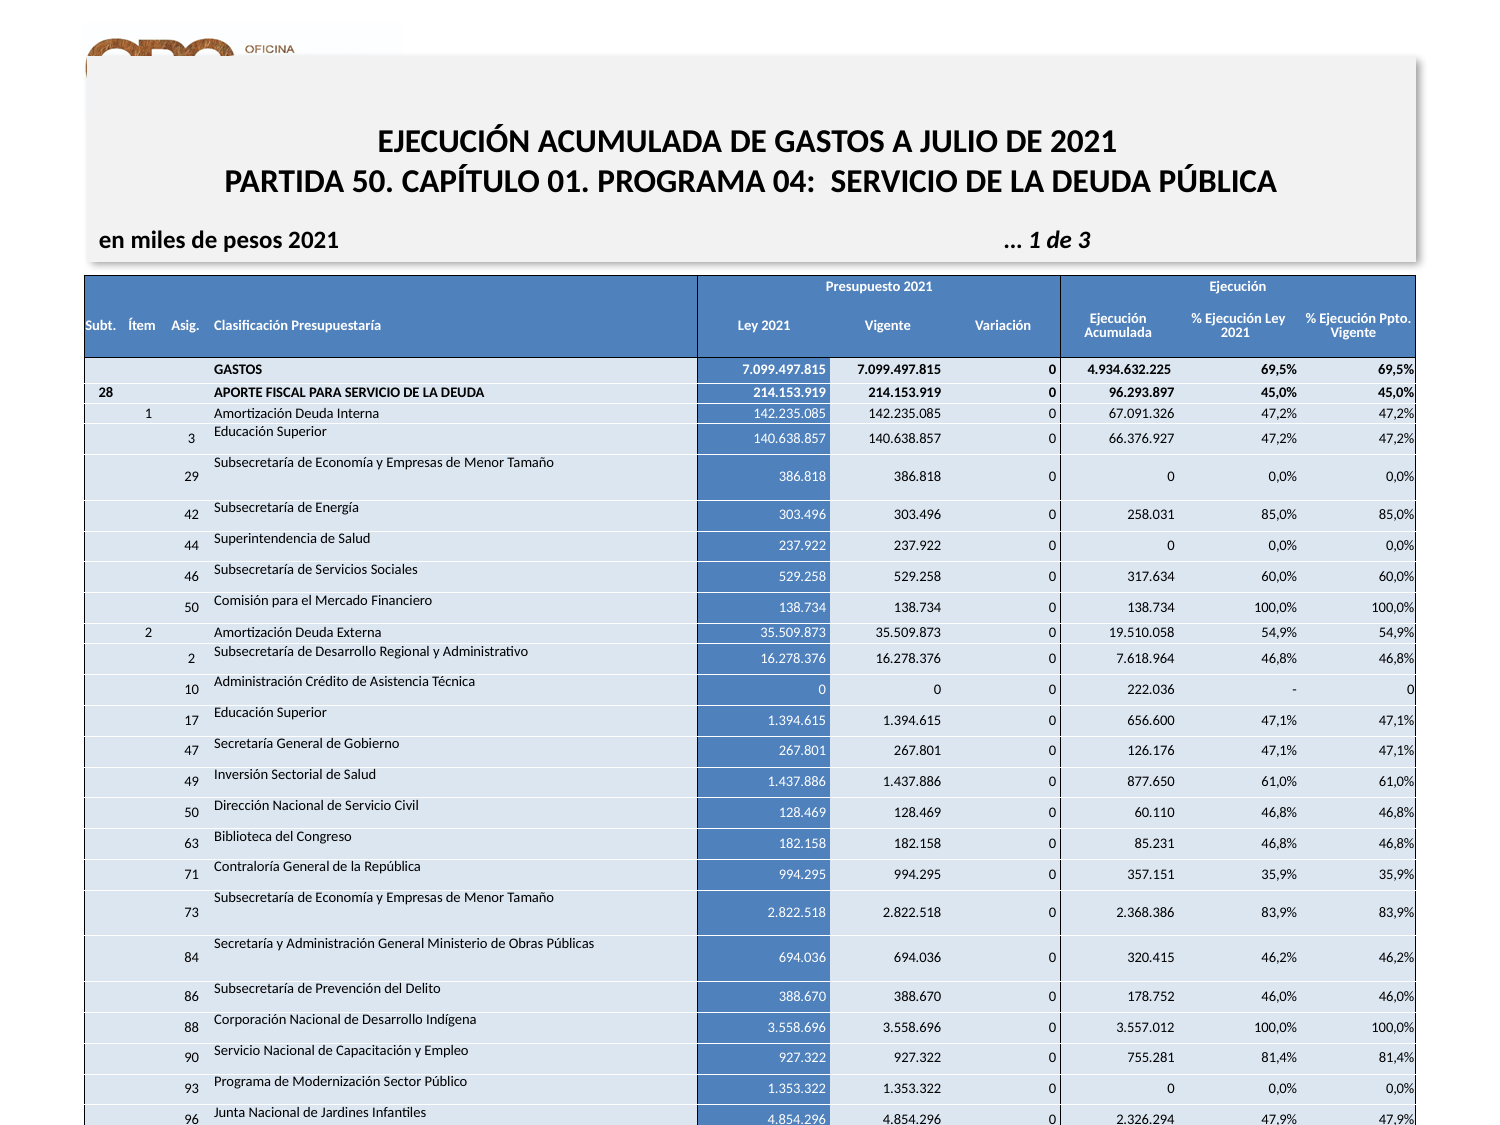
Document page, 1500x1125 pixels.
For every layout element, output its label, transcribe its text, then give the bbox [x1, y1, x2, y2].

table_cell 2.822.518 [830, 891, 946, 935]
table_cell 0 [946, 737, 1060, 767]
table_cell [127, 1105, 170, 1125]
table_cell 88 [170, 1013, 213, 1043]
table_cell Superintendencia de Salud [213, 532, 697, 561]
table_cell [127, 675, 170, 705]
table_cell [127, 501, 170, 531]
table_cell 388.670 [698, 982, 830, 1012]
table_cell 49 [170, 768, 213, 797]
table_cell [85, 768, 127, 797]
table_cell Asig. [170, 295, 213, 357]
table_cell 61,0% [1298, 768, 1415, 797]
table_cell 0 [946, 1105, 1060, 1125]
table_cell 81,4% [1176, 1044, 1298, 1074]
table_cell 1.394.615 [830, 706, 946, 736]
table_cell 7.618.964 [1061, 644, 1176, 674]
table_cell [85, 860, 127, 890]
table_cell 46,2% [1298, 936, 1415, 981]
table_cell Biblioteca del Congreso [213, 829, 697, 859]
table_header [213, 276, 697, 295]
table_cell [170, 624, 213, 643]
table_cell 2.822.518 [698, 891, 830, 935]
table_cell 100,0% [1298, 1013, 1415, 1043]
table_cell 47,1% [1298, 706, 1415, 736]
table_cell Subsecretaría de Desarrollo Regional y Administrativo [213, 644, 697, 674]
table_cell 1 [127, 404, 170, 423]
table_cell 46,8% [1298, 798, 1415, 828]
table_cell Vigente [830, 295, 946, 357]
table_cell 69,5% [1176, 358, 1298, 383]
table_cell 100,0% [1176, 1013, 1298, 1043]
table_cell 44 [170, 532, 213, 561]
table_cell Corporación Nacional de Desarrollo Indígena [213, 1013, 697, 1043]
table_cell [127, 829, 170, 859]
table_cell 50 [170, 593, 213, 623]
table_cell 128.469 [698, 798, 830, 828]
table_cell 7.099.497.815 [698, 358, 830, 383]
table_cell 46,8% [1176, 644, 1298, 674]
table_cell [85, 737, 127, 767]
table_cell 47,1% [1176, 706, 1298, 736]
table_cell 0 [946, 768, 1060, 797]
table_cell Servicio Nacional de Capacitación y Empleo [213, 1044, 697, 1074]
table_cell 1.394.615 [698, 706, 830, 736]
table_cell 71 [170, 860, 213, 890]
table_cell Inversión Sectorial de Salud [213, 768, 697, 797]
table_cell 258.031 [1061, 501, 1176, 531]
table_cell 66.376.927 [1061, 424, 1176, 454]
table_cell 100,0% [1176, 593, 1298, 623]
table_cell 35,9% [1298, 860, 1415, 890]
table_cell Comisión para el Mercado Financiero [213, 593, 697, 623]
table_cell [85, 829, 127, 859]
table_cell 2 [127, 624, 170, 643]
table_cell 45,0% [1176, 384, 1298, 403]
table_cell 54,9% [1176, 624, 1298, 643]
table_cell 0 [946, 593, 1060, 623]
table_cell [85, 798, 127, 828]
table_cell 85.231 [1061, 829, 1176, 859]
table_cell [85, 562, 127, 592]
table_cell 237.922 [830, 532, 946, 561]
table_cell Subsecretaría de Prevención del Delito [213, 982, 697, 1012]
table_cell 214.153.919 [698, 384, 830, 403]
table_cell [127, 424, 170, 454]
table_cell Dirección Nacional de Servicio Civil [213, 798, 697, 828]
table_cell 47,2% [1176, 404, 1298, 423]
table_cell 93 [170, 1075, 213, 1104]
table_cell 4.854.296 [830, 1105, 946, 1125]
table_cell 96 [170, 1105, 213, 1125]
table_cell Educación Superior [213, 706, 697, 736]
table_cell [170, 384, 213, 403]
table_cell Amortización Deuda Interna [213, 404, 697, 423]
table_cell 84 [170, 936, 213, 981]
table_cell [85, 624, 127, 643]
table_cell 1.437.886 [698, 768, 830, 797]
table_cell [85, 455, 127, 500]
table_cell 0 [946, 1044, 1060, 1074]
table_cell 4.854.296 [698, 1105, 830, 1125]
table_cell Secretaría General de Gobierno [213, 737, 697, 767]
table_cell 0,0% [1176, 1075, 1298, 1104]
table_cell 0 [946, 358, 1060, 383]
table_cell GASTOS [213, 358, 697, 383]
table_header Presupuesto 2021 [698, 276, 1060, 295]
table_cell [85, 358, 127, 383]
table_cell [85, 891, 127, 935]
table_cell [85, 936, 127, 981]
table_cell 0 [946, 675, 1060, 705]
table_cell 182.158 [830, 829, 946, 859]
table_cell [85, 1044, 127, 1074]
table_cell 3.558.696 [698, 1013, 830, 1043]
table_cell Variación [946, 295, 1060, 357]
table_cell 214.153.919 [830, 384, 946, 403]
table_cell 47,2% [1176, 424, 1298, 454]
table_cell 3.558.696 [830, 1013, 946, 1043]
table_cell 0 [946, 455, 1060, 500]
table_cell 46,0% [1176, 982, 1298, 1012]
table_cell 138.734 [1061, 593, 1176, 623]
table_cell Administración Crédito de Asistencia Técnica [213, 675, 697, 705]
table_cell 0 [946, 1013, 1060, 1043]
table_cell [85, 1013, 127, 1043]
table_cell [85, 1075, 127, 1104]
table_cell 47,9% [1176, 1105, 1298, 1125]
table_cell 0 [946, 982, 1060, 1012]
table_cell 927.322 [830, 1044, 946, 1074]
table_cell 2.326.294 [1061, 1105, 1176, 1125]
table_cell [127, 562, 170, 592]
table_cell Subsecretaría de Economía y Empresas de Menor Tamaño [213, 891, 697, 935]
table_cell 69,5% [1298, 358, 1415, 383]
table_cell [127, 798, 170, 828]
table_header Ejecución [1061, 276, 1415, 295]
table_cell Programa de Modernización Sector Público [213, 1075, 697, 1104]
table_cell [170, 358, 213, 383]
table_cell 47,9% [1298, 1105, 1415, 1125]
table_cell 994.295 [830, 860, 946, 890]
table_cell Subsecretaría de Servicios Sociales [213, 562, 697, 592]
table_cell [85, 424, 127, 454]
table_cell 47,1% [1298, 737, 1415, 767]
table_cell [127, 706, 170, 736]
table_cell APORTE FISCAL PARA SERVICIO DE LA DEUDA [213, 384, 697, 403]
table_cell 16.278.376 [698, 644, 830, 674]
table_cell [127, 768, 170, 797]
table_cell 755.281 [1061, 1044, 1176, 1074]
table_cell 60,0% [1176, 562, 1298, 592]
table_cell 386.818 [830, 455, 946, 500]
table_cell 0 [1061, 455, 1176, 500]
table_cell 47 [170, 737, 213, 767]
table_cell 17 [170, 706, 213, 736]
table_cell 10 [170, 675, 213, 705]
table_header [85, 276, 127, 295]
table_cell Ítem [127, 295, 170, 357]
table_cell 46,2% [1176, 936, 1298, 981]
table_cell 0 [946, 1075, 1060, 1104]
table_cell 16.278.376 [830, 644, 946, 674]
table_cell 29 [170, 455, 213, 500]
table_cell 2 [170, 644, 213, 674]
table_cell Secretaría y Administración General Ministerio de Obras Públicas [213, 936, 697, 981]
table_cell 529.258 [698, 562, 830, 592]
table_cell [85, 404, 127, 423]
table_cell Amortización Deuda Externa [213, 624, 697, 643]
table_cell 656.600 [1061, 706, 1176, 736]
table_cell 28 [85, 384, 127, 403]
table_cell [170, 404, 213, 423]
table_cell [85, 501, 127, 531]
table_cell 54,9% [1298, 624, 1415, 643]
table_cell 0 [1061, 1075, 1176, 1104]
table_cell 877.650 [1061, 768, 1176, 797]
table_cell 0,0% [1298, 1075, 1415, 1104]
table_cell Educación Superior [213, 424, 697, 454]
table_cell 0 [946, 624, 1060, 643]
table_cell [127, 384, 170, 403]
table_cell 46,8% [1176, 798, 1298, 828]
table_cell Contraloría General de la República [213, 860, 697, 890]
table_cell 46,8% [1298, 644, 1415, 674]
table_cell 19.510.058 [1061, 624, 1176, 643]
table_cell Subt. [85, 295, 127, 357]
table_cell 222.036 [1061, 675, 1176, 705]
table_cell 1.353.322 [698, 1075, 830, 1104]
table_cell [85, 1105, 127, 1125]
table_cell 267.801 [830, 737, 946, 767]
table_cell [127, 644, 170, 674]
table_cell 0 [946, 424, 1060, 454]
table_cell 4.934.632.225 [1061, 358, 1176, 383]
table_cell 0,0% [1176, 532, 1298, 561]
table_cell [127, 737, 170, 767]
table_cell 303.496 [698, 501, 830, 531]
table_cell 386.818 [698, 455, 830, 500]
table_cell 0 [1061, 532, 1176, 561]
table_cell 7.099.497.815 [830, 358, 946, 383]
table_cell [127, 358, 170, 383]
table_cell [85, 593, 127, 623]
table_cell 0 [946, 798, 1060, 828]
table_cell - [1176, 675, 1298, 705]
table_cell 0 [946, 891, 1060, 935]
table_cell 1.353.322 [830, 1075, 946, 1104]
table_cell 320.415 [1061, 936, 1176, 981]
table_cell 0 [946, 532, 1060, 561]
table_cell [127, 532, 170, 561]
table_cell 47,2% [1298, 424, 1415, 454]
table_cell 927.322 [698, 1044, 830, 1074]
table_cell 994.295 [698, 860, 830, 890]
table_cell [85, 706, 127, 736]
table_cell 100,0% [1298, 593, 1415, 623]
table_cell 0 [946, 644, 1060, 674]
table_cell 46,8% [1176, 829, 1298, 859]
table_cell 0,0% [1298, 455, 1415, 500]
table_cell 85,0% [1298, 501, 1415, 531]
table_cell [127, 1075, 170, 1104]
table_cell 46,8% [1298, 829, 1415, 859]
table_cell 45,0% [1298, 384, 1415, 403]
table_cell 47,2% [1298, 404, 1415, 423]
table_cell 0 [946, 501, 1060, 531]
table_cell 35,9% [1176, 860, 1298, 890]
table_cell [127, 1044, 170, 1074]
table_cell 0 [946, 404, 1060, 423]
table_cell 3 [170, 424, 213, 454]
table_cell 694.036 [830, 936, 946, 981]
table_cell 67.091.326 [1061, 404, 1176, 423]
table_cell 85,0% [1176, 501, 1298, 531]
table_cell 178.752 [1061, 982, 1176, 1012]
text_box en miles de pesos 2021 … 1 de 3 [84, 207, 1416, 275]
table_cell Subsecretaría de Economía y Empresas de Menor Tamaño [213, 455, 697, 500]
table_cell 237.922 [698, 532, 830, 561]
table_cell 0 [946, 384, 1060, 403]
table_cell 81,4% [1298, 1044, 1415, 1074]
table_cell % Ejecución Ley 2021 [1176, 295, 1298, 357]
title EJECUCIÓN ACUMULADA DE GASTOS A JULIO DE 2021 PARTIDA 50. CAPÍTULO 01. PROGRAMA 04: SERVICIO DE LA DEUDA PÚBLICA [87, 56, 1416, 207]
table_cell [85, 532, 127, 561]
table_cell 83,9% [1176, 891, 1298, 935]
table_cell 0 [830, 675, 946, 705]
table_cell 35.509.873 [698, 624, 830, 643]
table_header [170, 276, 213, 295]
table_cell 182.158 [698, 829, 830, 859]
table_cell 138.734 [698, 593, 830, 623]
table_cell Ley 2021 [698, 295, 830, 357]
table_cell 317.634 [1061, 562, 1176, 592]
table_cell 0 [698, 675, 830, 705]
table_cell 60.110 [1061, 798, 1176, 828]
table_cell 2.368.386 [1061, 891, 1176, 935]
table_cell 86 [170, 982, 213, 1012]
table_cell [127, 982, 170, 1012]
table_cell [85, 644, 127, 674]
table_cell 83,9% [1298, 891, 1415, 935]
table_cell 140.638.857 [698, 424, 830, 454]
table_cell 138.734 [830, 593, 946, 623]
picture [82, 22, 403, 118]
table_cell 0,0% [1298, 532, 1415, 561]
table_cell 96.293.897 [1061, 384, 1176, 403]
table_cell 694.036 [698, 936, 830, 981]
table_cell 529.258 [830, 562, 946, 592]
table_cell 357.151 [1061, 860, 1176, 890]
table_cell [127, 936, 170, 981]
table_cell 60,0% [1298, 562, 1415, 592]
table_cell [127, 891, 170, 935]
table_cell [127, 455, 170, 500]
table_cell 0 [1298, 675, 1415, 705]
table_cell 0,0% [1176, 455, 1298, 500]
table_cell 3.557.012 [1061, 1013, 1176, 1043]
table_cell 142.235.085 [830, 404, 946, 423]
table_cell 267.801 [698, 737, 830, 767]
table_cell 388.670 [830, 982, 946, 1012]
table_cell 142.235.085 [698, 404, 830, 423]
table_cell 47,1% [1176, 737, 1298, 767]
table_cell [85, 675, 127, 705]
table_cell 140.638.857 [830, 424, 946, 454]
table_cell 61,0% [1176, 768, 1298, 797]
table_cell 35.509.873 [830, 624, 946, 643]
table_cell [127, 860, 170, 890]
table_cell % Ejecución Ppto. Vigente [1298, 295, 1415, 357]
table_header [127, 276, 170, 295]
table_cell [127, 593, 170, 623]
table_cell 0 [946, 936, 1060, 981]
table_cell Ejecución Acumulada [1061, 295, 1176, 357]
table_cell Clasificación Presupuestaría [213, 295, 697, 357]
table_cell 73 [170, 891, 213, 935]
table_cell 1.437.886 [830, 768, 946, 797]
table_cell 90 [170, 1044, 213, 1074]
table_cell Subsecretaría de Energía [213, 501, 697, 531]
table_cell 0 [946, 562, 1060, 592]
table_cell 63 [170, 829, 213, 859]
table_cell Junta Nacional de Jardines Infantiles [213, 1105, 697, 1125]
table_cell 46,0% [1298, 982, 1415, 1012]
table_cell [85, 982, 127, 1012]
table_cell 0 [946, 860, 1060, 890]
table_cell 128.469 [830, 798, 946, 828]
table_cell 46 [170, 562, 213, 592]
table_cell 50 [170, 798, 213, 828]
table_cell 0 [946, 706, 1060, 736]
table_cell 42 [170, 501, 213, 531]
table_cell 303.496 [830, 501, 946, 531]
table_cell [127, 1013, 170, 1043]
table_cell 0 [946, 829, 1060, 859]
table_cell 126.176 [1061, 737, 1176, 767]
